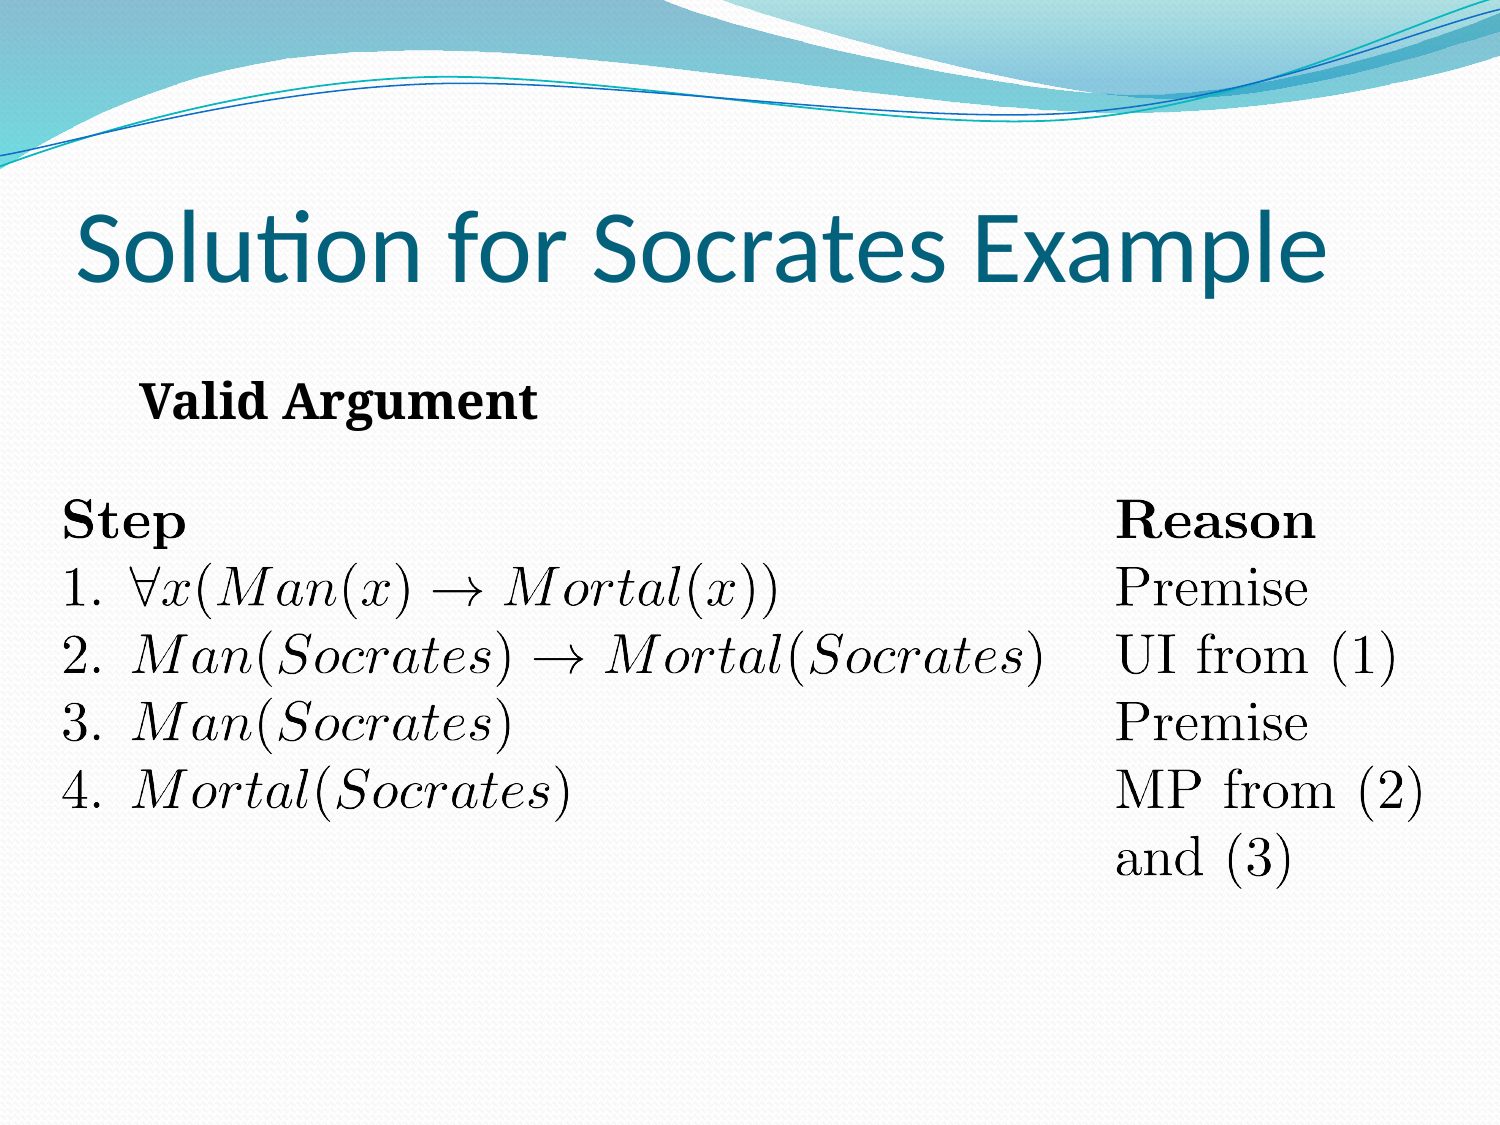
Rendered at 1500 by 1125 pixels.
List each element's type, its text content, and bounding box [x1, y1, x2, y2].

text_box Valid Argument [125, 362, 613, 438]
picture [62, 499, 1421, 890]
title Solution for Socrates Example [75, 115, 1425, 303]
